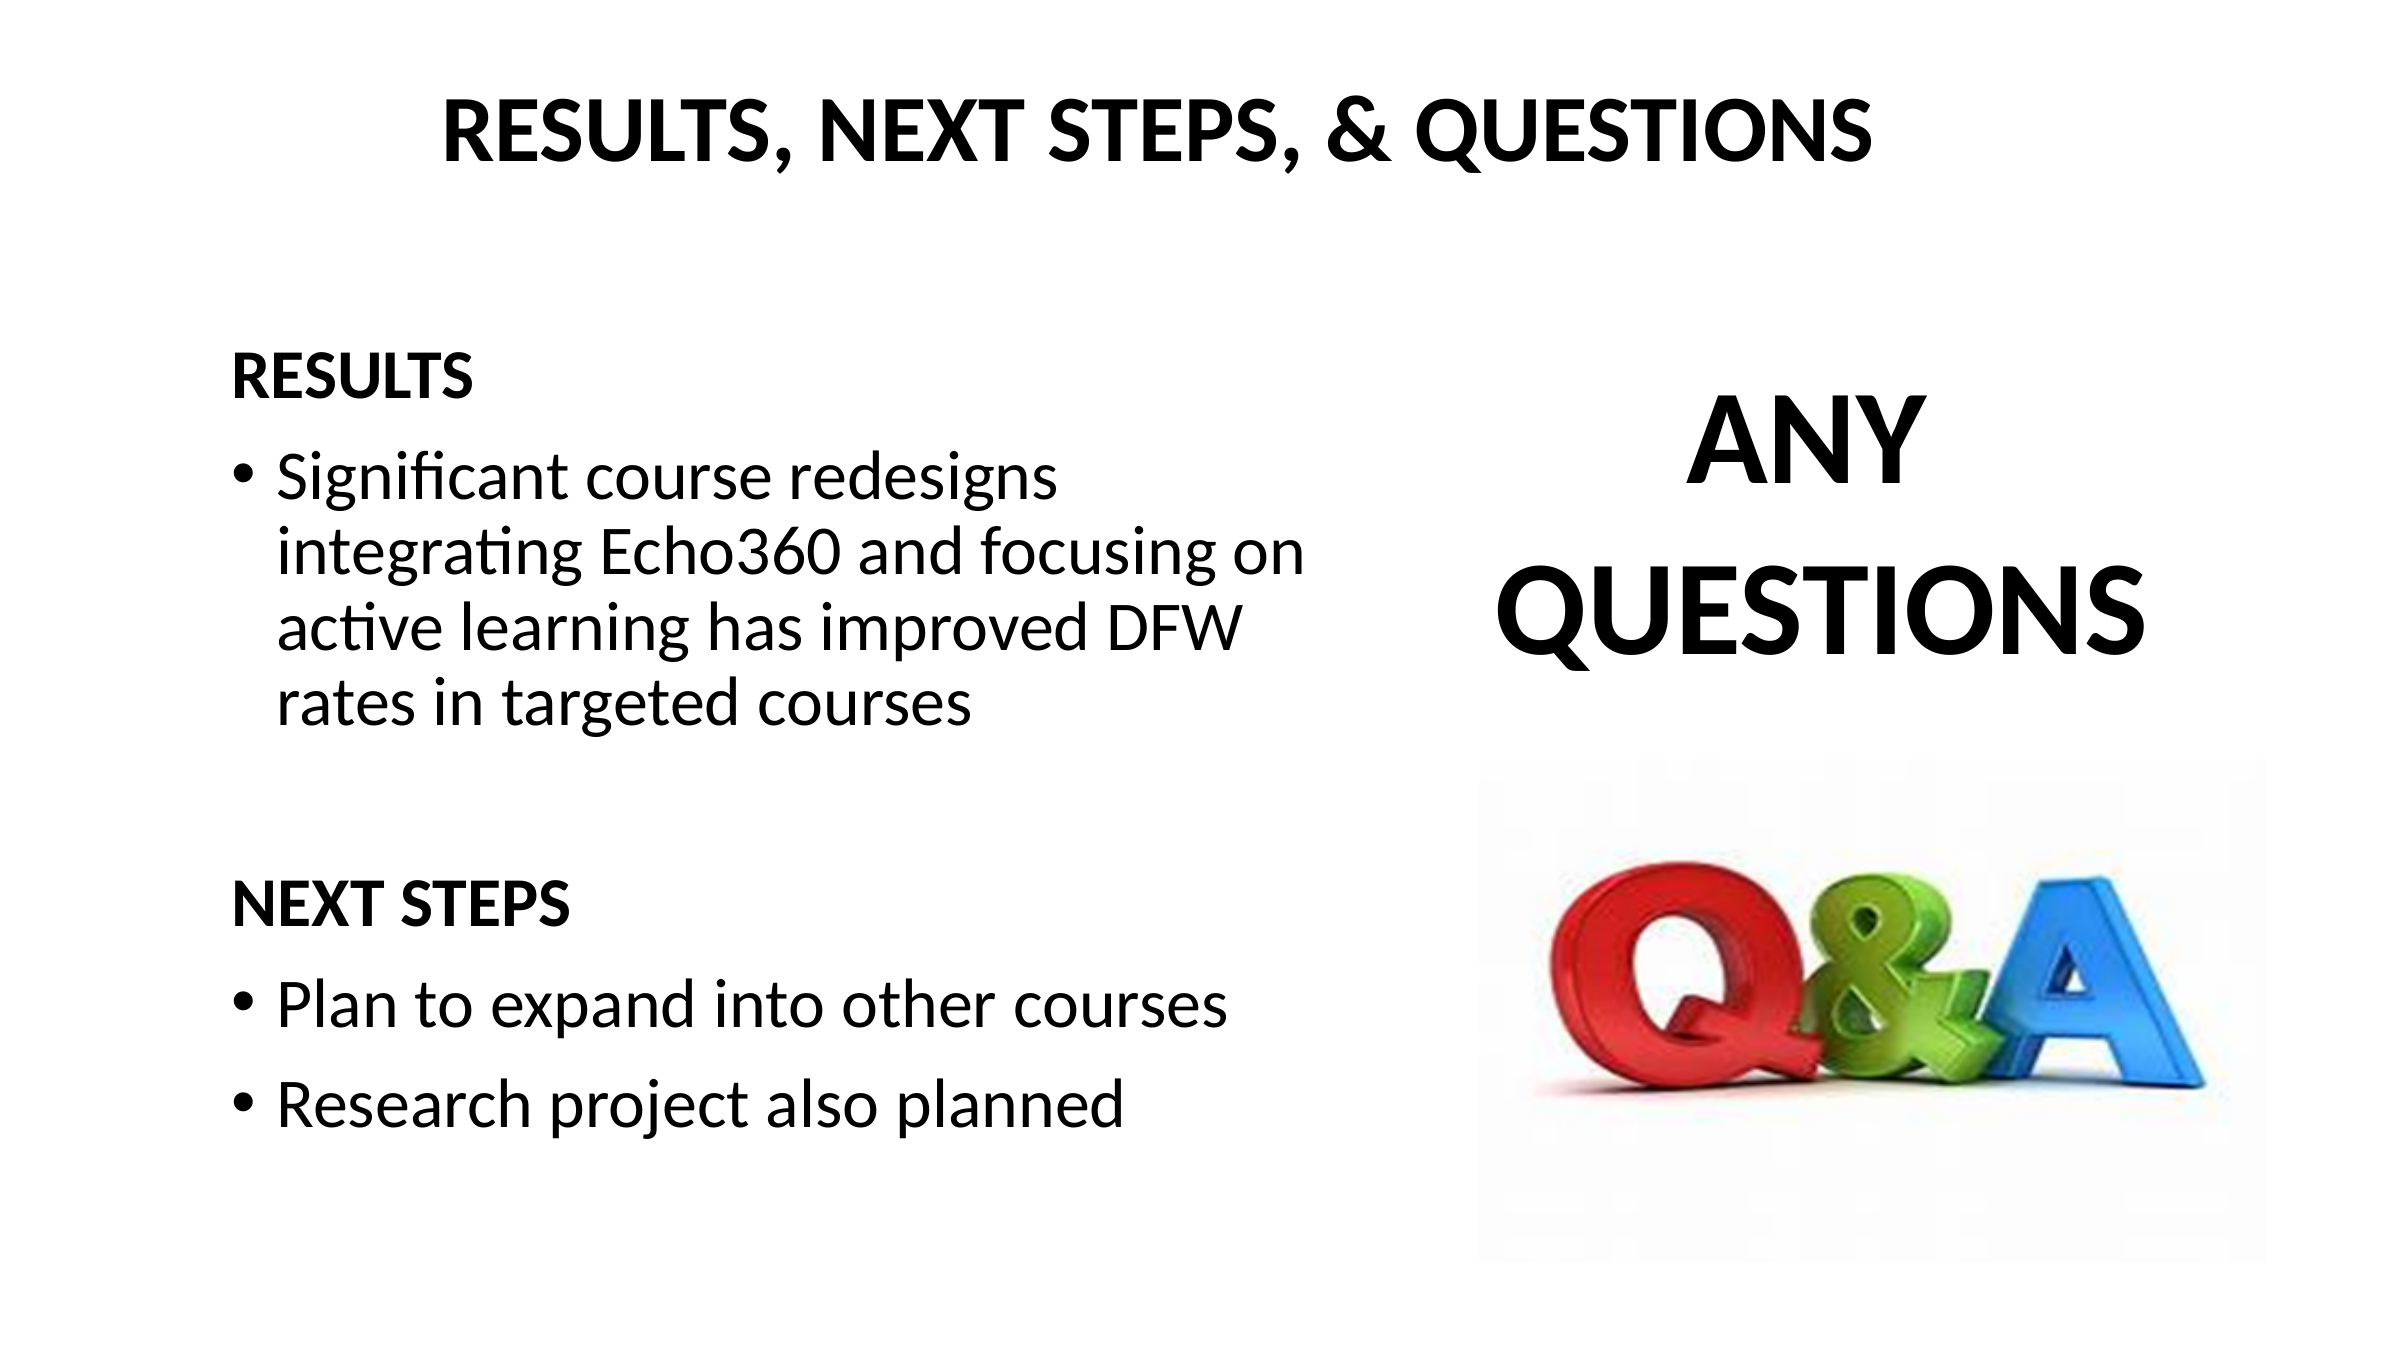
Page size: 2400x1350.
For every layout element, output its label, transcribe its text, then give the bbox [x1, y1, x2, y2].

title RESULTS, NEXT STEPS, & QUESTIONS [102, 71, 2235, 190]
picture [1479, 759, 2267, 1263]
list ANY QUESTIONS [1408, 359, 2235, 1216]
list RESULTS Significant course redesigns integrating Echo360 and focusing on active learning has improved DFW rates in targeted courses NEXT STEPS Plan to expand into other courses Research project also planned [216, 330, 1377, 1188]
